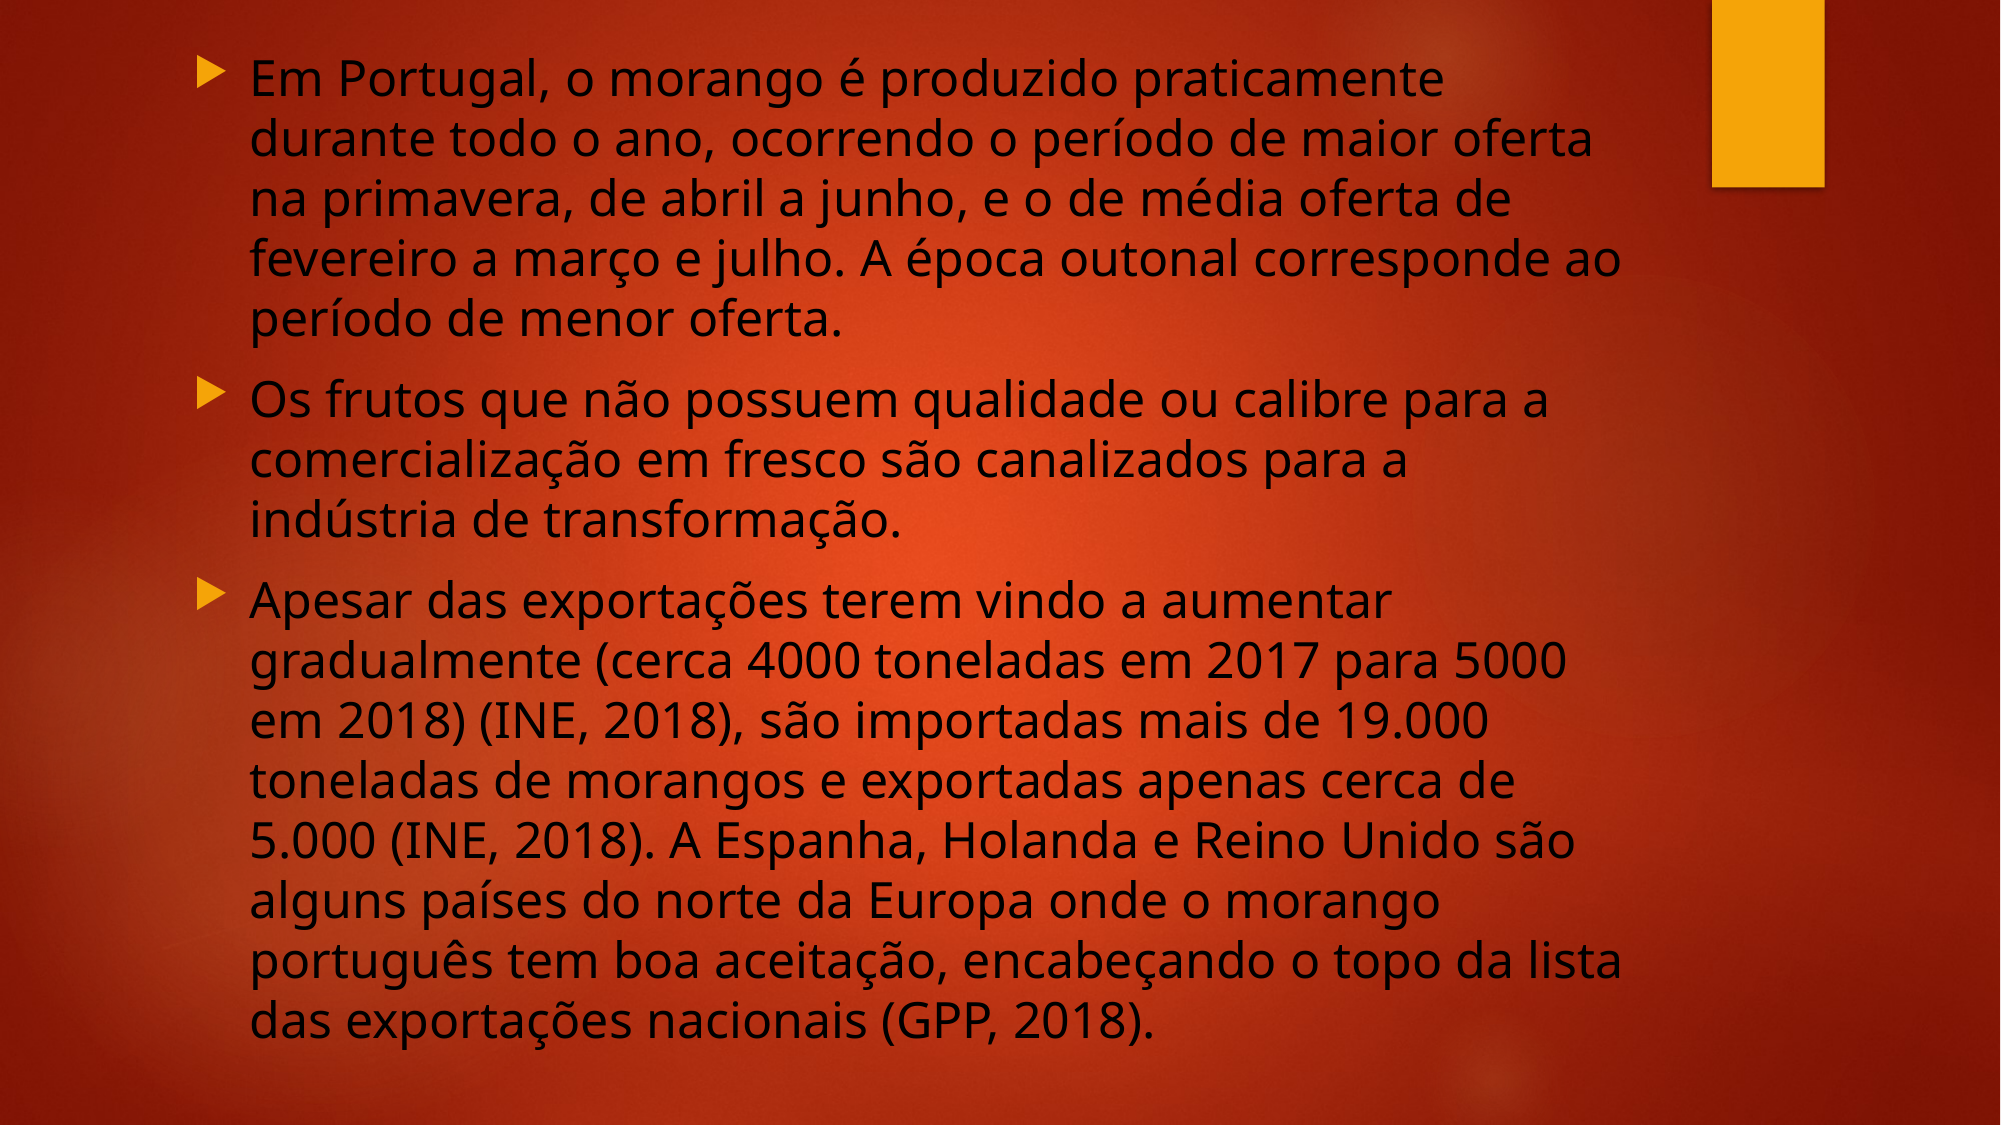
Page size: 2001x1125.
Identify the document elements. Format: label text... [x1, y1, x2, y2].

picture [0, 0, 2001, 1125]
list Em Portugal, o morango é produzido praticamente durante todo o ano, ocorrendo o período de maior oferta na primavera, de abril a junho, e o de média oferta de fevereiro a março e julho. A época outonal corresponde ao período de menor oferta. Os frutos que não possuem qualidade ou calibre para a comercialização em fresco são canalizados para a indústria de transformação. Apesar das exportações terem vindo a aumentar gradualmente (cerca 4000 toneladas em 2017 para 5000 em 2018) (INE, 2018), são importadas mais de 19.000 toneladas de morangos e exportadas apenas cerca de 5.000 (INE, 2018). A Espanha, Holanda e Reino Unido são alguns países do norte da Europa onde o morango português tem boa aceitação, encabeçando o topo da lista das exportações nacionais (GPP, 2018). [178, 39, 1647, 728]
